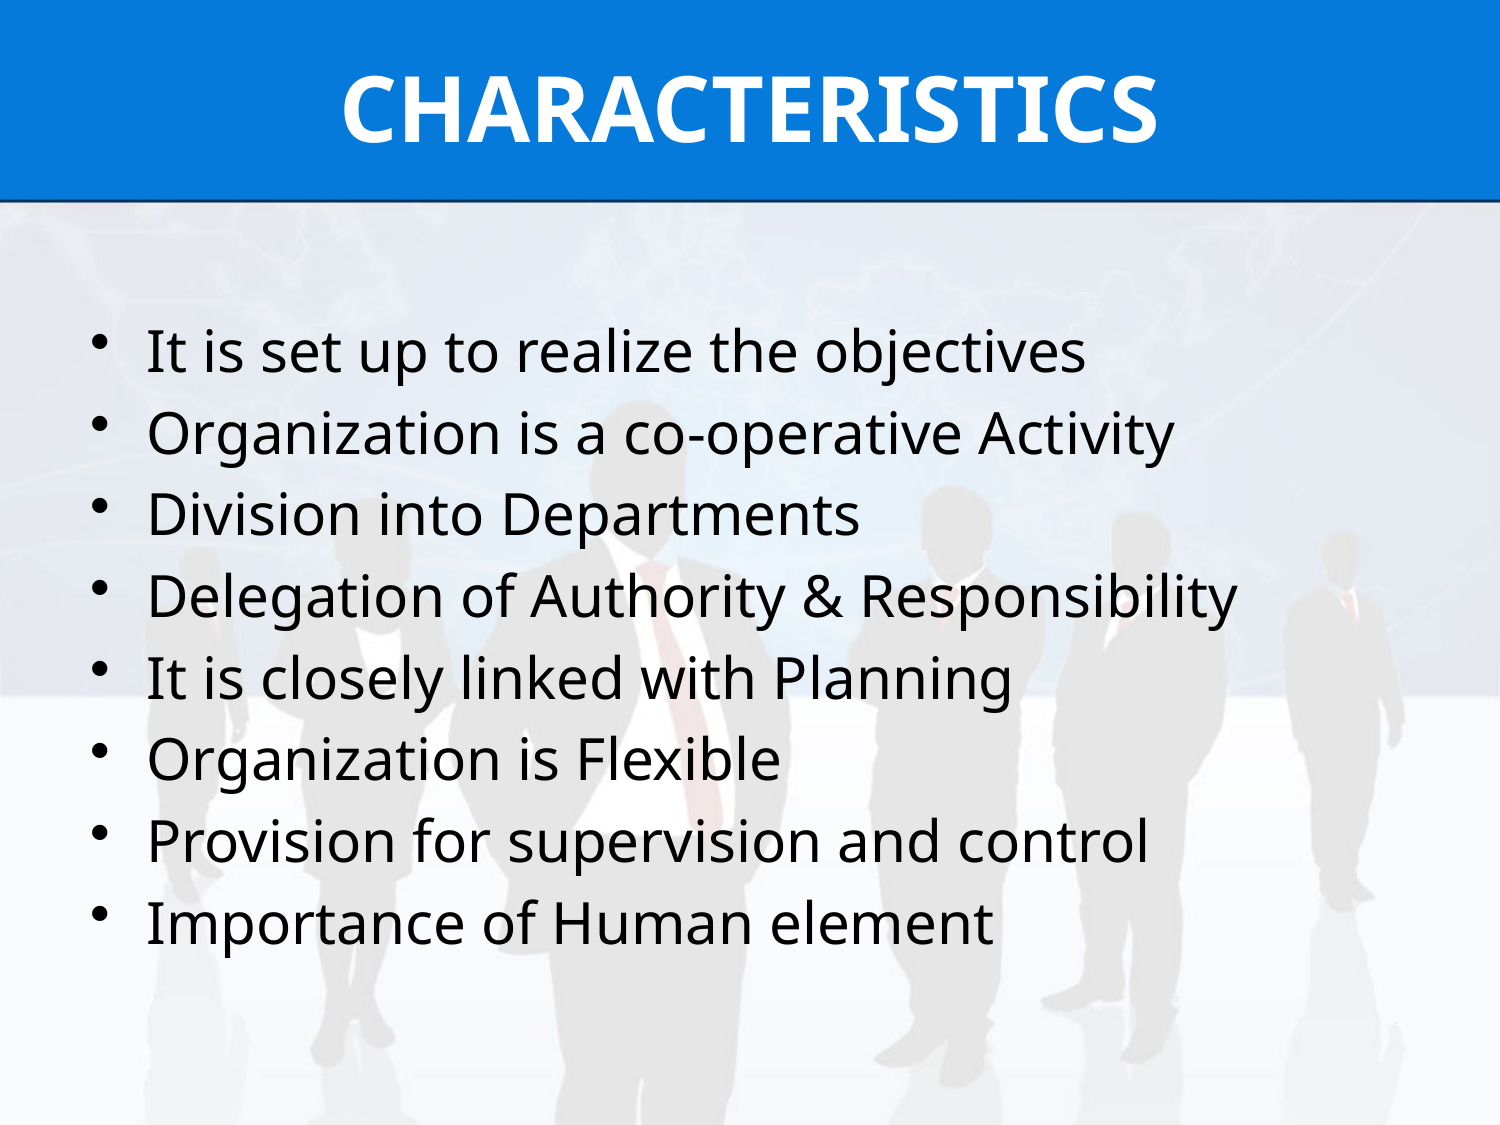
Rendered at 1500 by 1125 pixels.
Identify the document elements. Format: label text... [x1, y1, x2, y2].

picture [0, 0, 1500, 1125]
title CHARACTERISTICS [74, 24, 1426, 188]
list It is set up to realize the objectives Organization is a co-operative Activity Division into Departments Delegation of Authority & Responsibility It is closely linked with Planning Organization is Flexible Provision for supervision and control Importance of Human element [74, 224, 1426, 1063]
